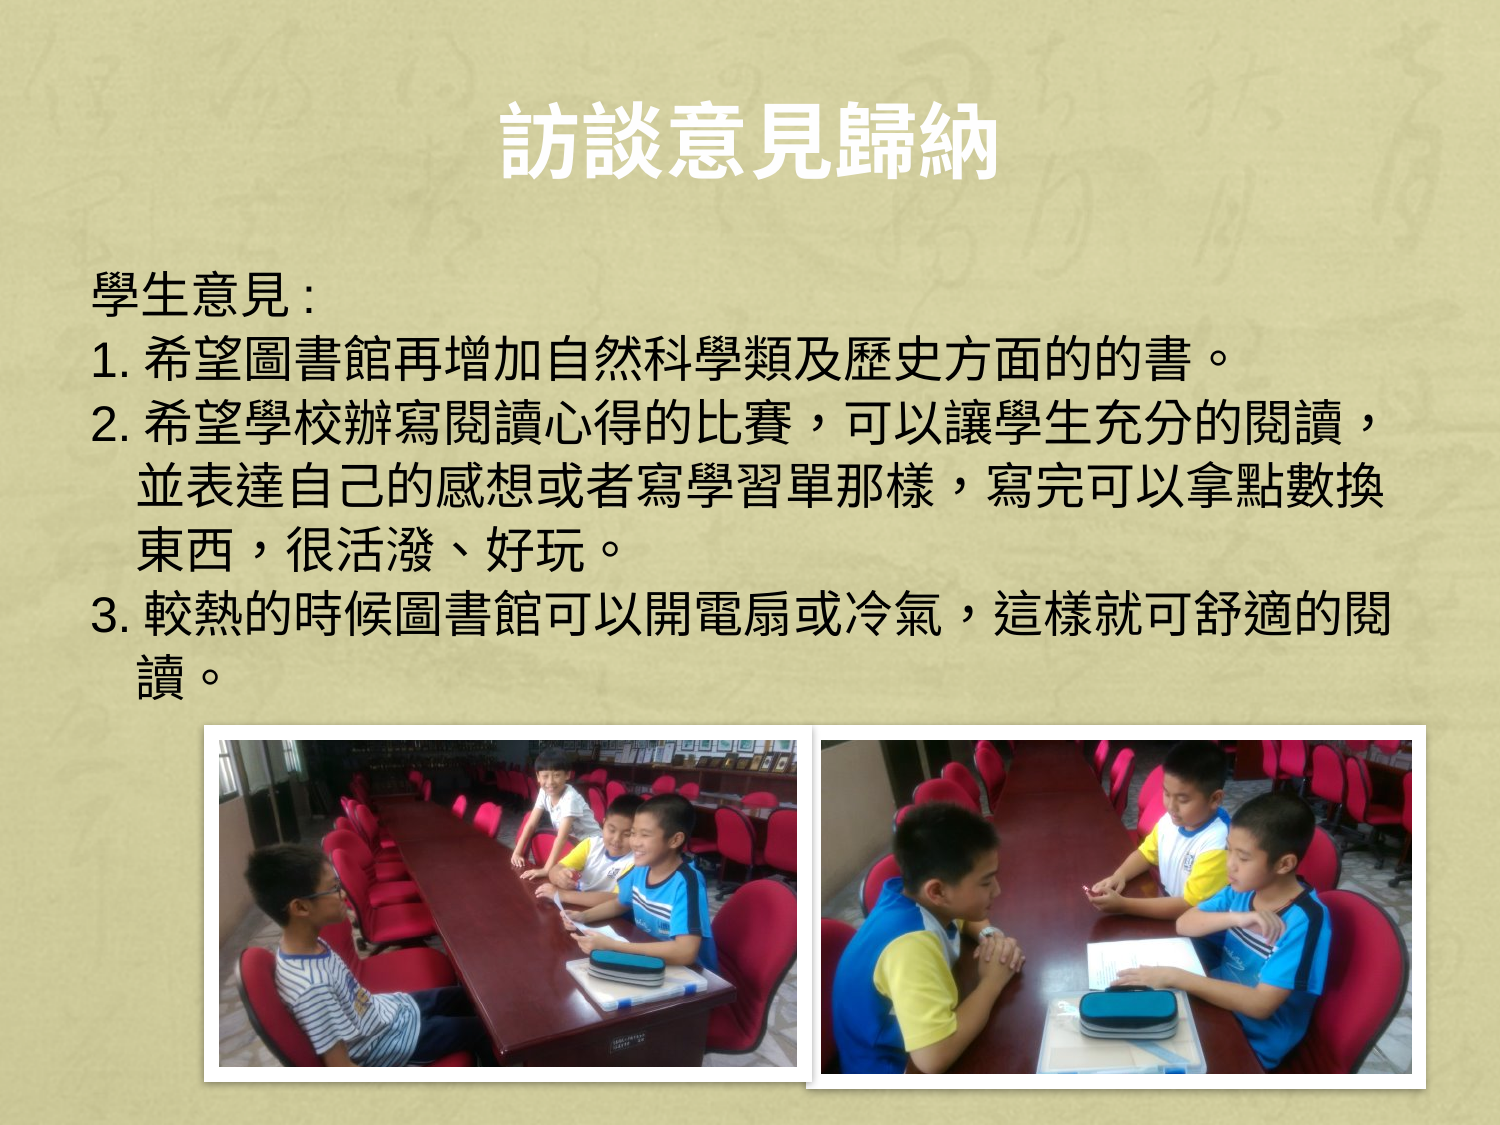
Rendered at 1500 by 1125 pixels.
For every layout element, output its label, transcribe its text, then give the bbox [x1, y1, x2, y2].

list 學生意見: 1.希望圖書館再增加自然科學類及歷史方面的的書。 2.希望學校辦寫閱讀心得的比賽，可以讓學生充分的閱讀， 並表達自己的感想或者寫學習單那樣，寫完可以拿點數換 東西，很活潑、好玩。 3.較熱的時候圖書館可以開電扇或冷氣，這樣就可舒適的閱 讀。 [74, 262, 1426, 1038]
title 訪談意見歸納 [75, 45, 1425, 233]
picture [820, 739, 1412, 1075]
picture [218, 739, 798, 1068]
